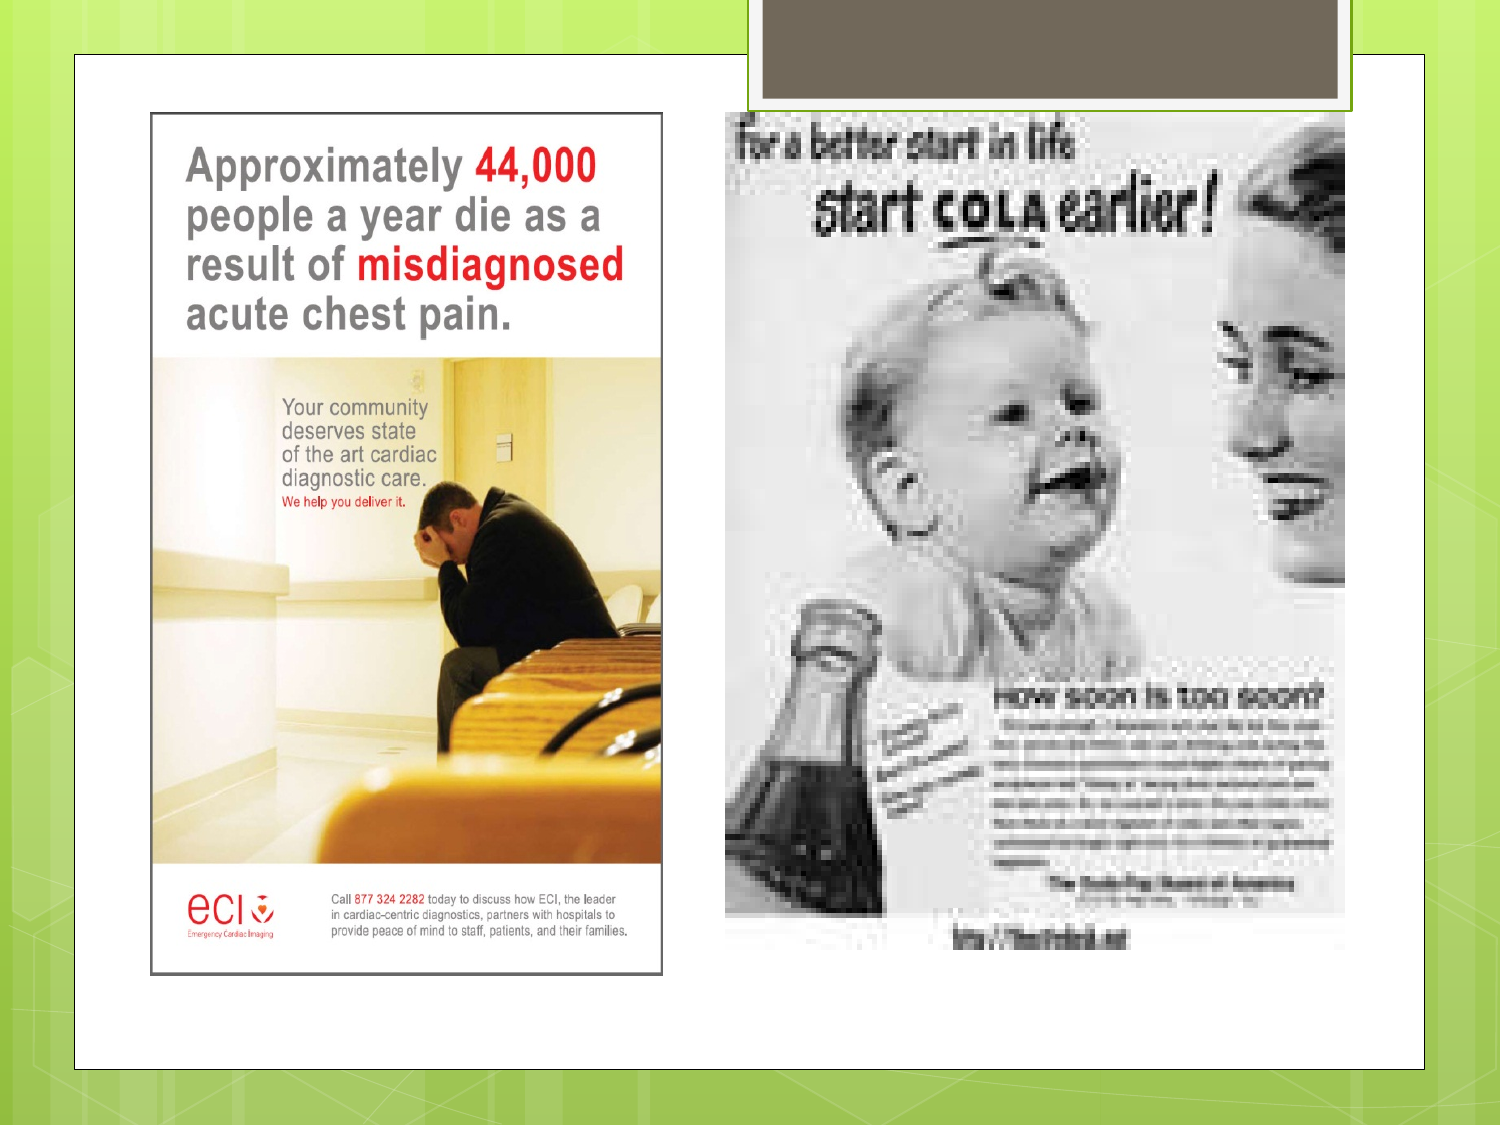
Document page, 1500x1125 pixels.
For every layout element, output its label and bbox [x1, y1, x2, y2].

picture [724, 112, 1345, 950]
list [149, 112, 663, 976]
